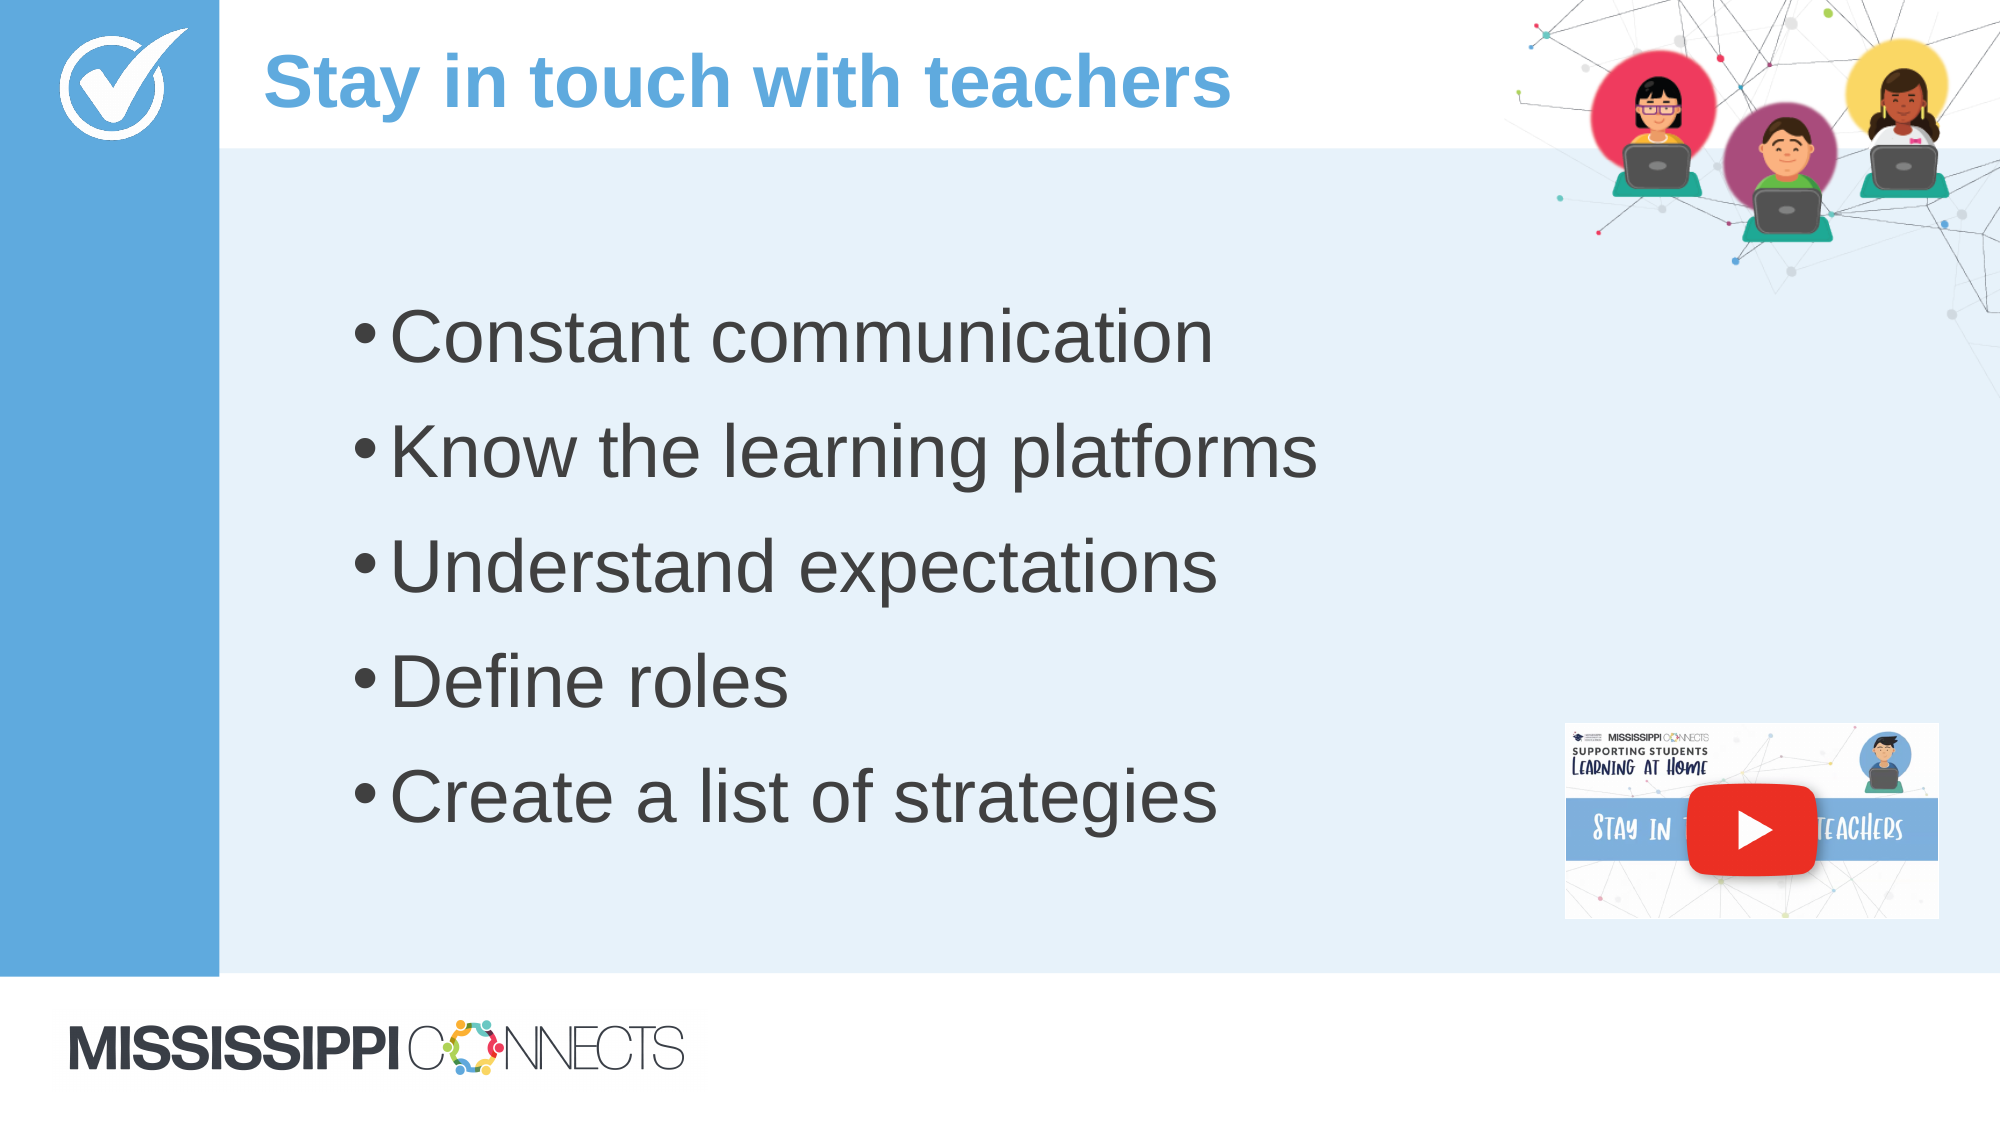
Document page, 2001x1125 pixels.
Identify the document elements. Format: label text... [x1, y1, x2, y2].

list Constant communication Know the learning platforms Understand expectations Define roles Create a list of strategies [277, 201, 1821, 924]
picture [48, 8, 200, 160]
picture [52, 1009, 708, 1092]
picture [1565, 723, 1939, 919]
title Stay in touch with teachers [248, 0, 1411, 175]
text_box [220, 147, 2000, 974]
text_box [0, 0, 220, 978]
picture [1504, 0, 2000, 442]
